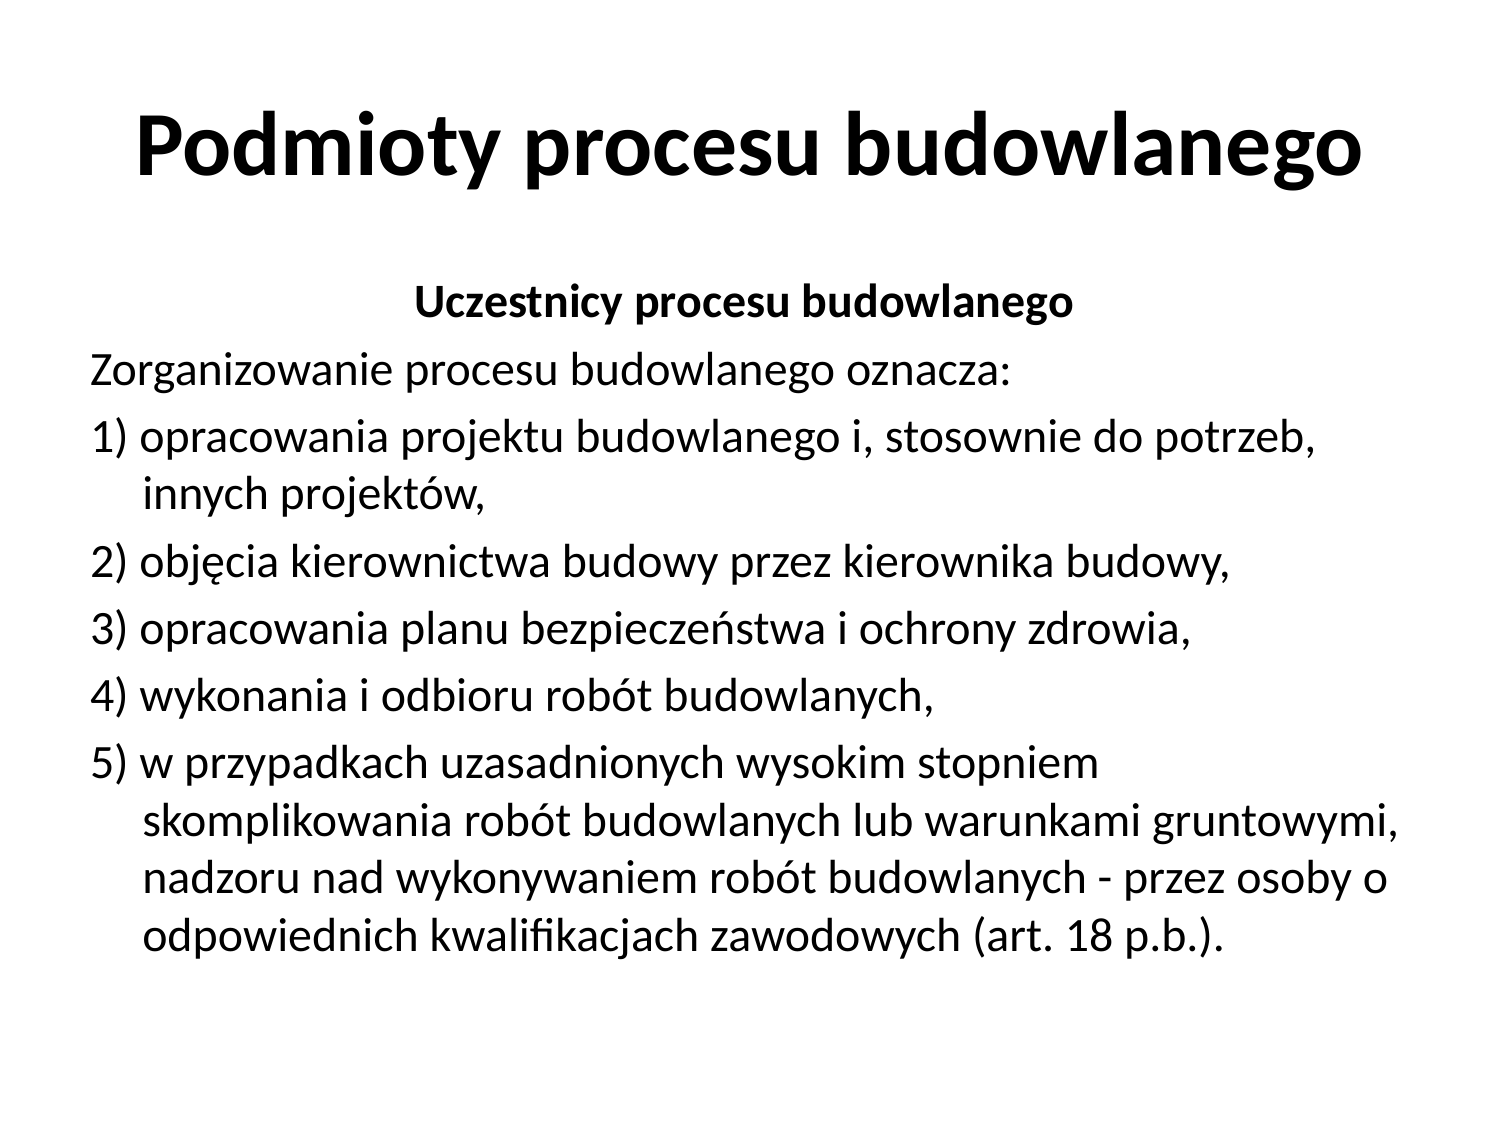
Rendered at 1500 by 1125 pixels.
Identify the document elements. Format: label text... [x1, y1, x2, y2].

title Podmioty procesu budowlanego [75, 45, 1425, 233]
list Uczestnicy procesu budowlanego Zorganizowanie procesu budowlanego oznacza: 1) opracowania projektu budowlanego i, stosownie do potrzeb, innych projektów, 2) objęcia kierownictwa budowy przez kierownika budowy, 3) opracowania planu bezpieczeństwa i ochrony zdrowia, 4) wykonania i odbioru robót budowlanych, 5) w przypadkach uzasadnionych wysokim stopniem skomplikowania robót budowlanych lub warunkami gruntowymi, nadzoru nad wykonywaniem robót budowlanych - przez osoby o odpowiednich kwalifikacjach zawodowych (art. 18 p.b.). [75, 262, 1425, 1005]
